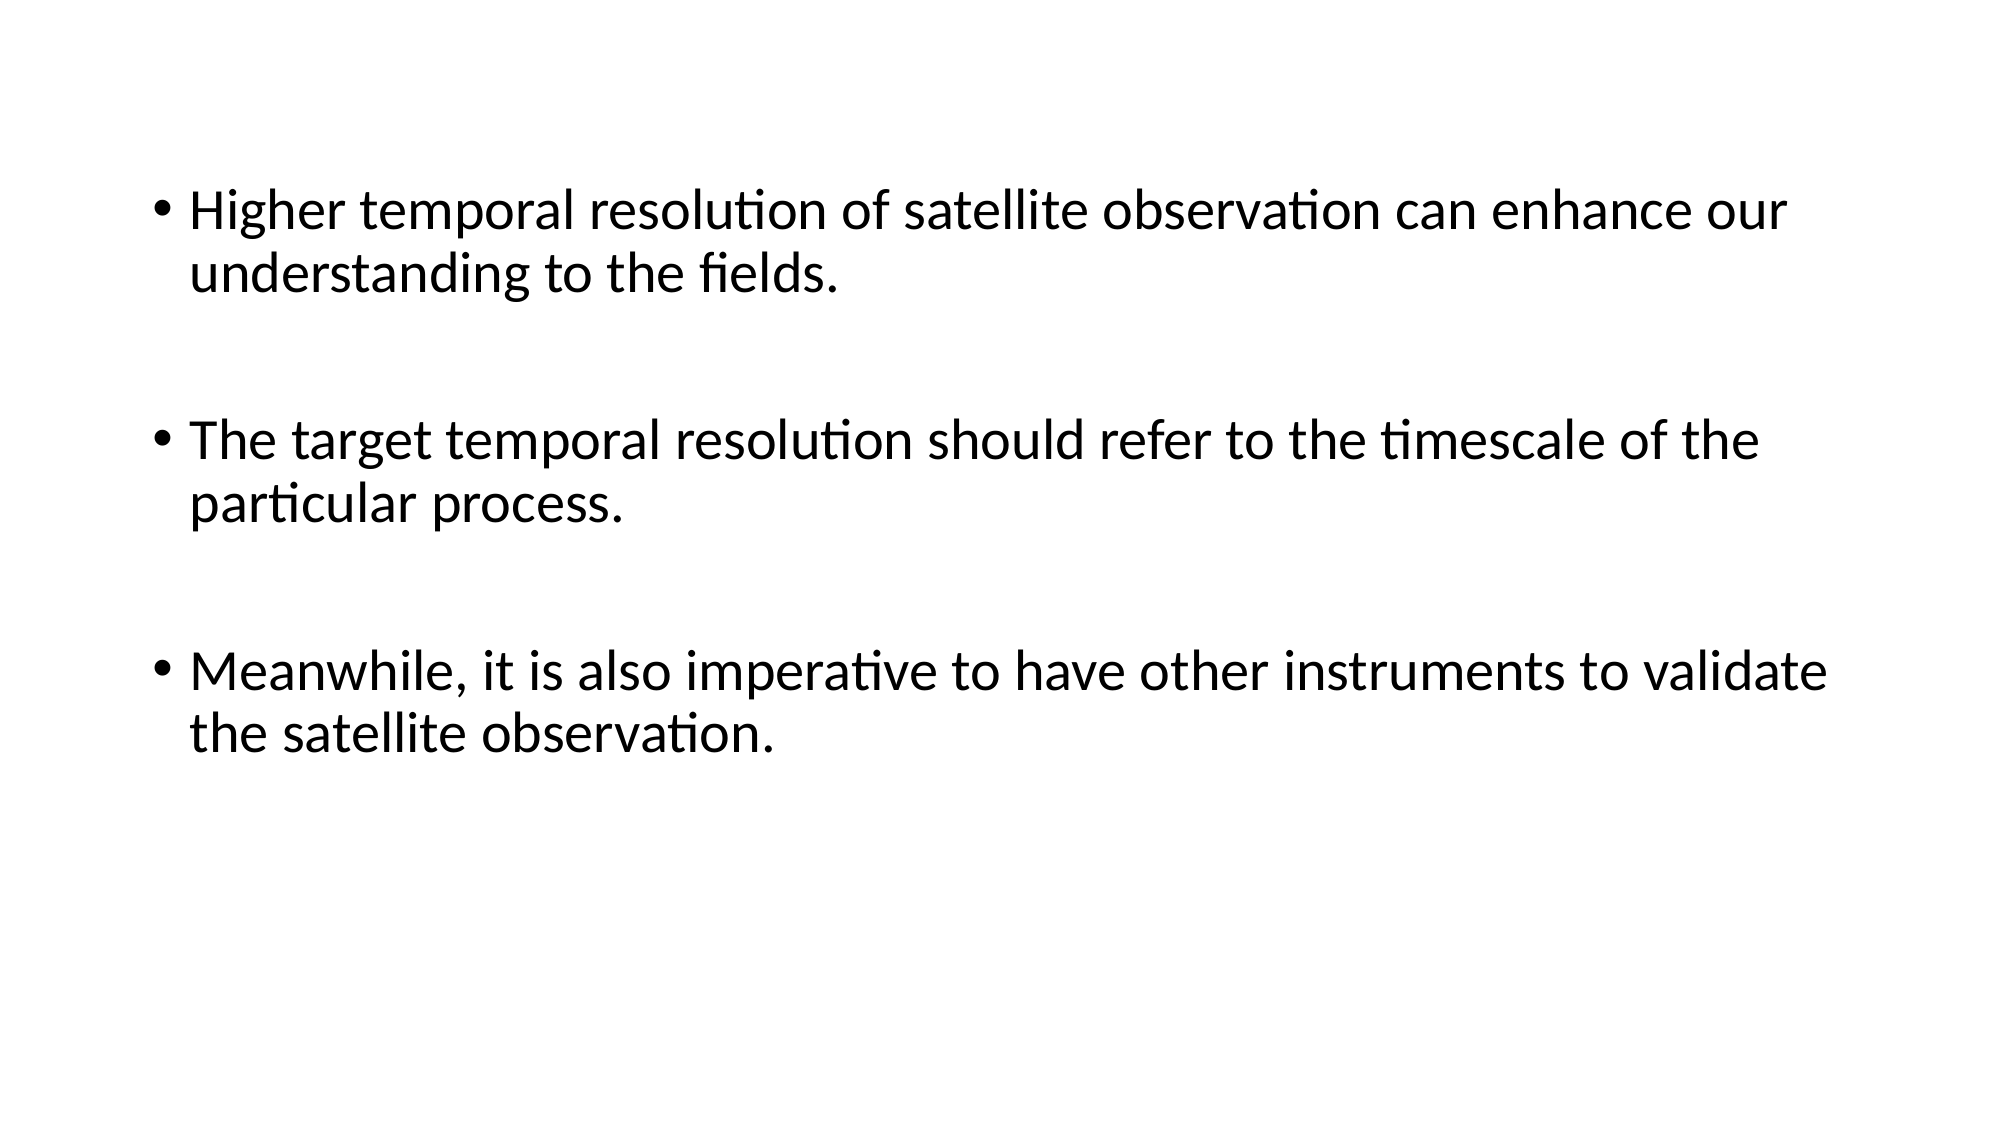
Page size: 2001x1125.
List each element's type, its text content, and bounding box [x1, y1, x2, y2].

list Higher temporal resolution of satellite observation can enhance our understanding to the fields. The target temporal resolution should refer to the timescale of the particular process. Meanwhile, it is also imperative to have other instruments to validate the satellite observation. [137, 171, 1863, 906]
